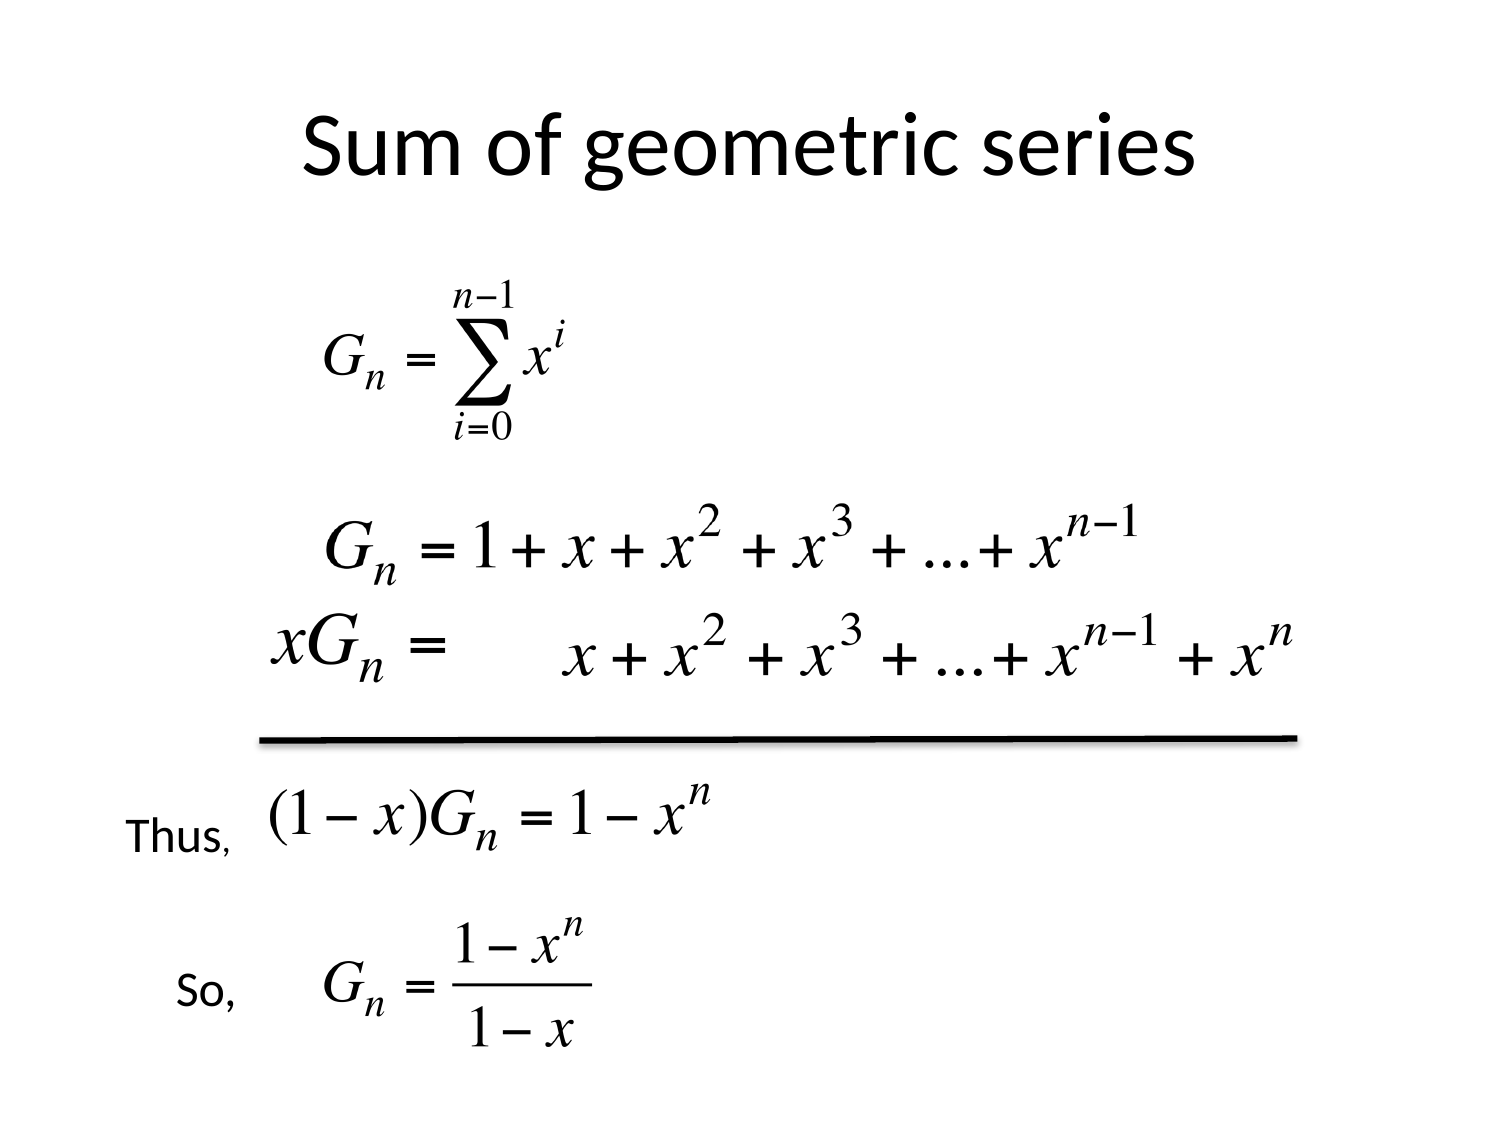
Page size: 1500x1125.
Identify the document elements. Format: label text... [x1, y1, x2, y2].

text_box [313, 263, 581, 450]
text_box Thus, [110, 794, 246, 870]
title Sum of geometric series [75, 45, 1425, 233]
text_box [313, 492, 1150, 603]
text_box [313, 903, 603, 1073]
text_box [259, 602, 463, 702]
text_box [259, 766, 725, 871]
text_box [541, 602, 1298, 694]
text_box So, [161, 948, 261, 1024]
